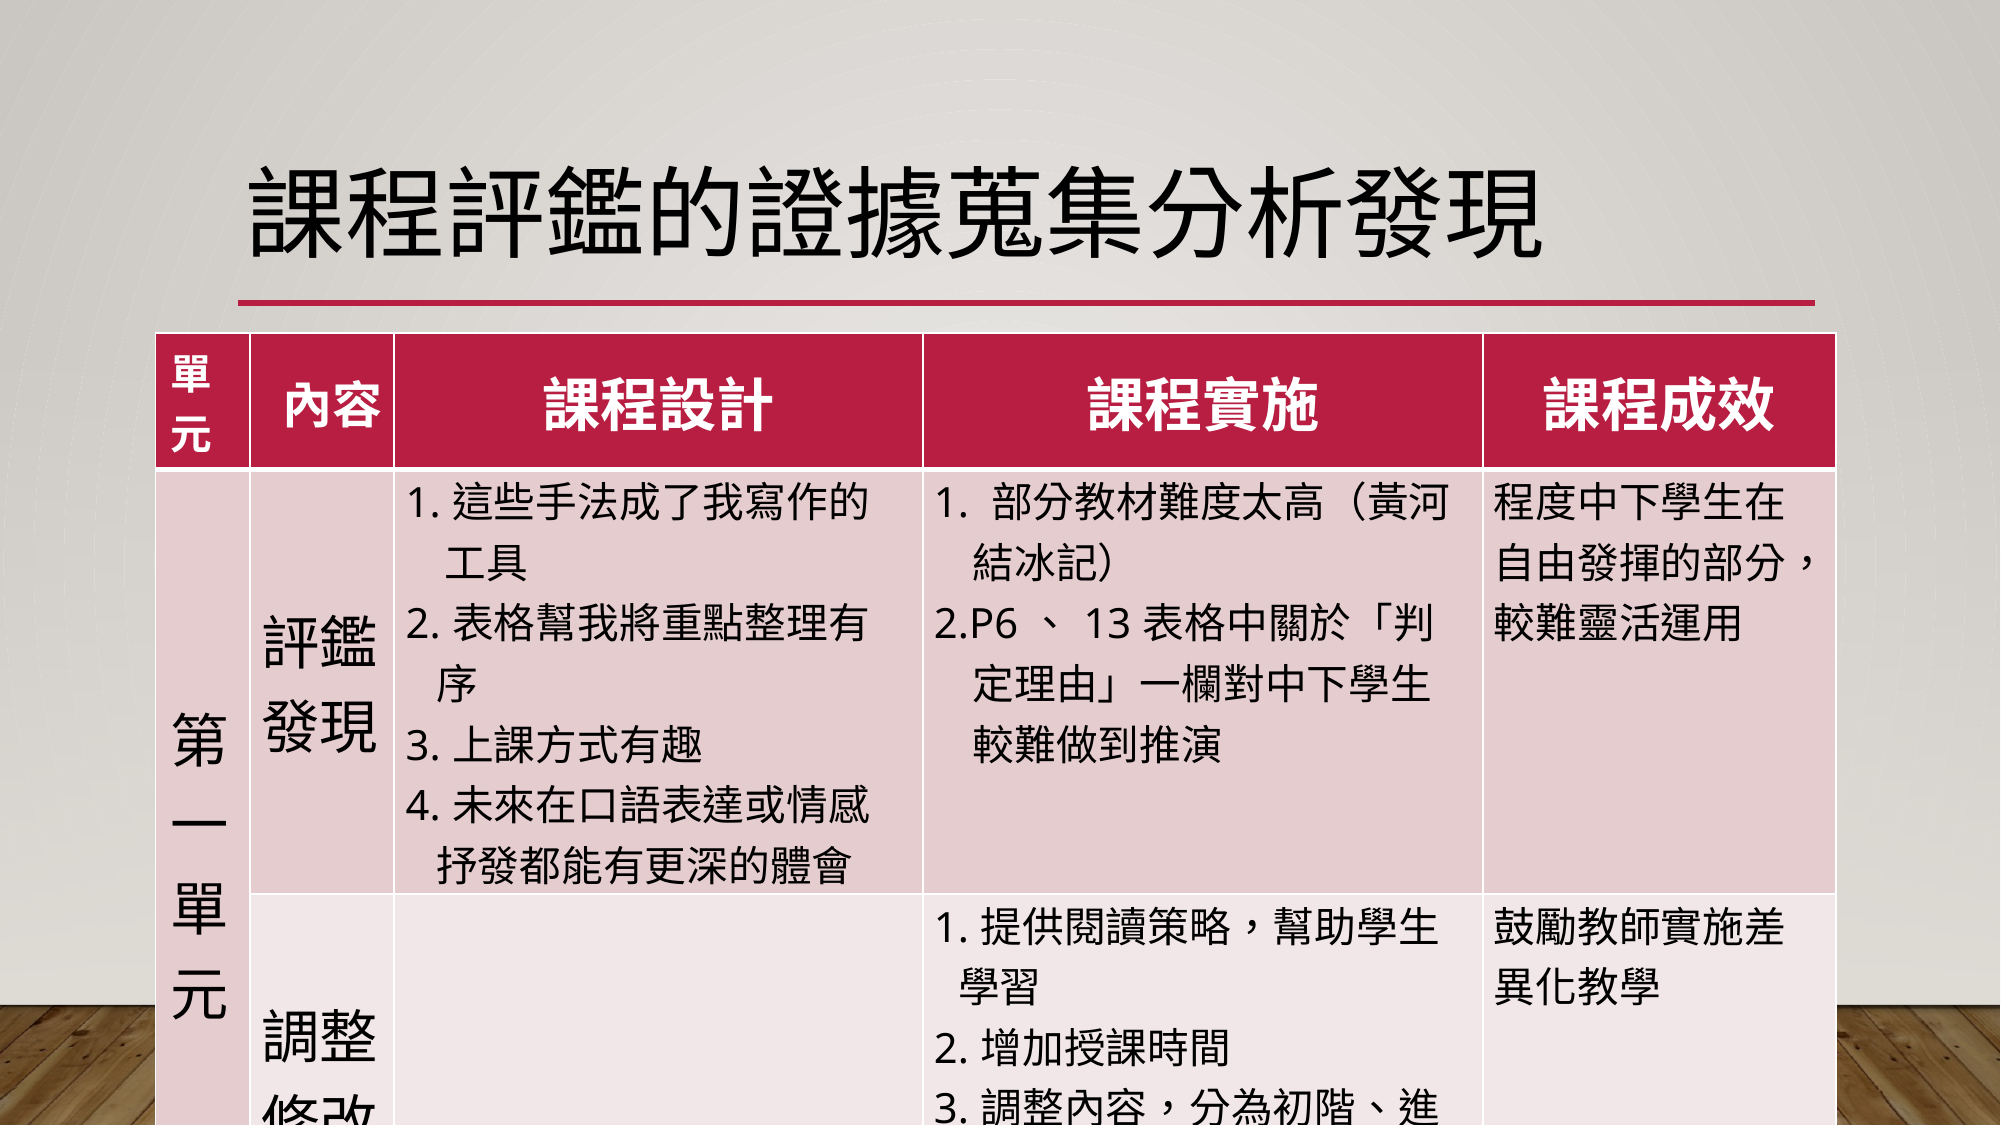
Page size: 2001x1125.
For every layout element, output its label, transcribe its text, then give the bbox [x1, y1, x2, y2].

picture [0, 1005, 155, 1125]
table_header 課程成效 [1484, 334, 1835, 467]
table_cell 調整修改 [251, 895, 393, 1125]
table_cell [395, 895, 922, 1125]
table_cell 評鑑發現 [251, 472, 393, 893]
table_header 單元 [156, 334, 249, 467]
table_cell 1. 部分教材難度太高（黃河結冰記） 2.P6、13表格中關於「判定理由」一欄對中下學生較難做到推演 [924, 472, 1482, 893]
table_cell 1.提供閱讀策略，幫助學生學習 2.增加授課時間 3.調整內容，分為初階、進階 4.評量方式分段、分層 [924, 895, 1482, 1125]
picture [1837, 1005, 2000, 1125]
table_cell 第一單元 [156, 472, 249, 1125]
table_header 課程實施 [924, 334, 1482, 467]
table_cell 鼓勵教師實施差異化教學 [1484, 895, 1835, 1125]
table_cell 程度中下學生在自由發揮的部分，較難靈活運用 [1484, 472, 1835, 893]
table_cell 1.這些手法成了我寫作的工具 2.表格幫我將重點整理有序 3.上課方式有趣 4.未來在口語表達或情感抒發都能有更深的體會 [395, 472, 922, 893]
table_header 內容 [251, 334, 393, 467]
text_box 課程評鑑的證據蒐集分析發現 [230, 156, 1956, 273]
table_header 課程設計 [395, 334, 922, 467]
